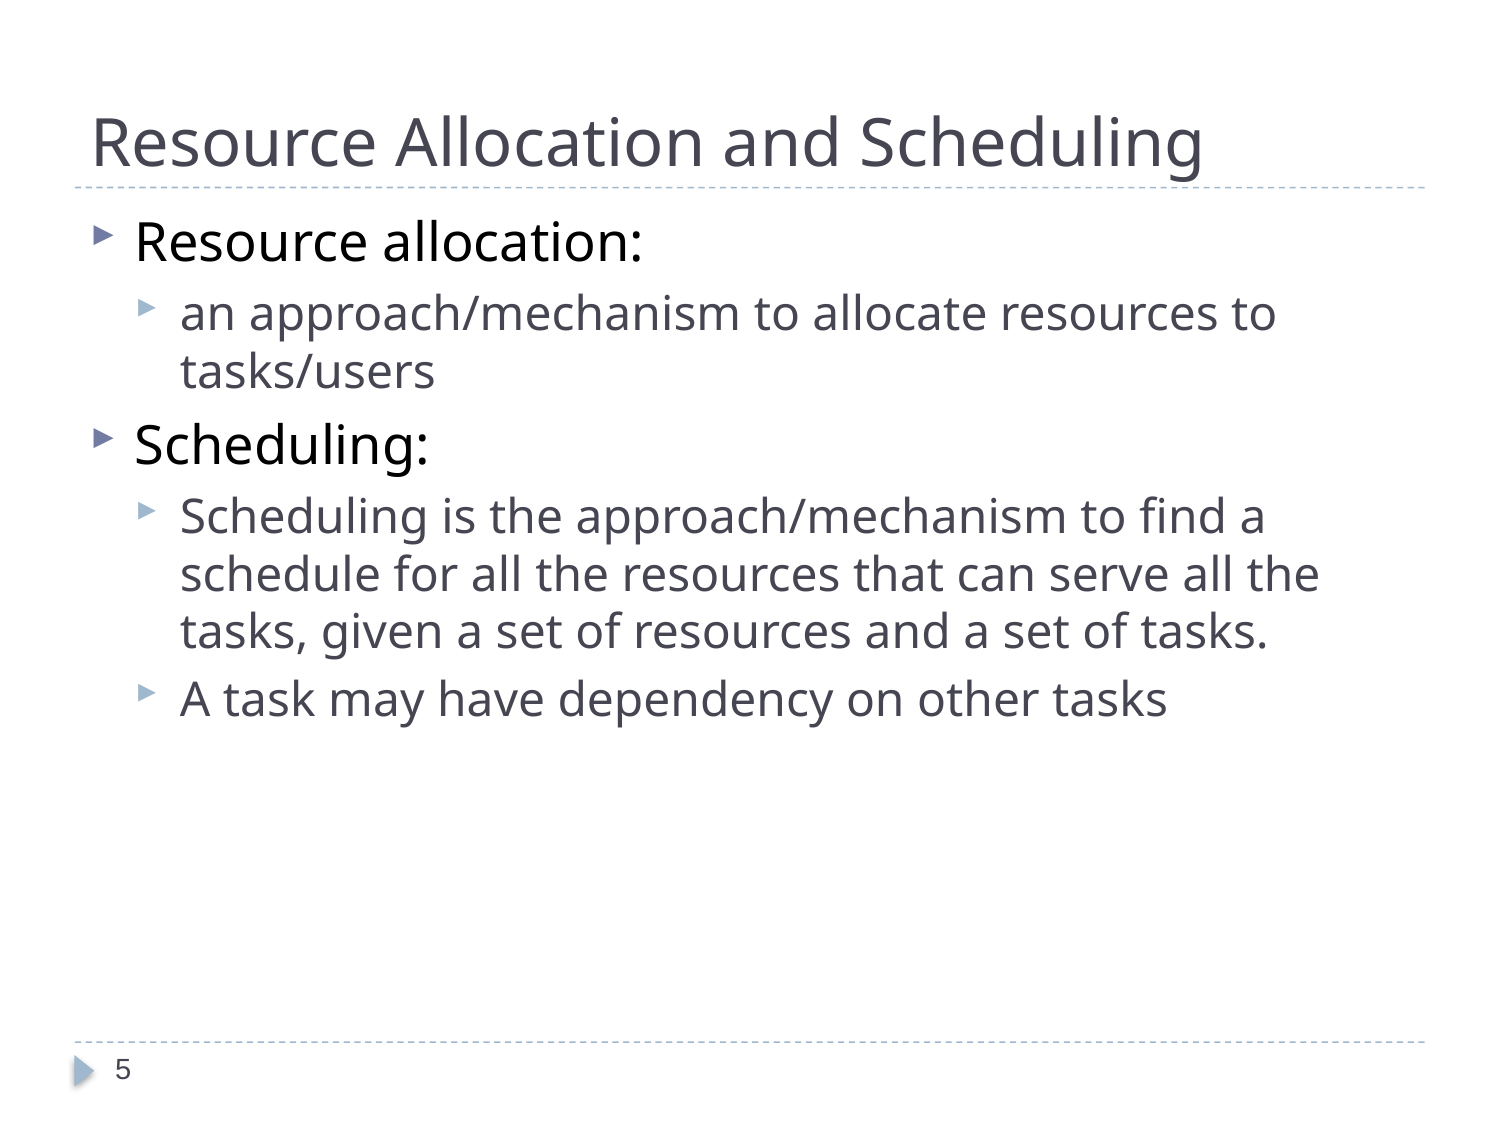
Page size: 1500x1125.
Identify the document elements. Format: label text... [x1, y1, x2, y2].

slide_number 5 [100, 1042, 426, 1103]
title Resource Allocation and Scheduling [75, 24, 1425, 188]
list Resource allocation: an approach/mechanism to allocate resources to tasks/users Scheduling: Scheduling is the approach/mechanism to find a schedule for all the resources that can serve all the tasks, given a set of resources and a set of tasks. A task may have dependency on other tasks [75, 200, 1425, 1010]
